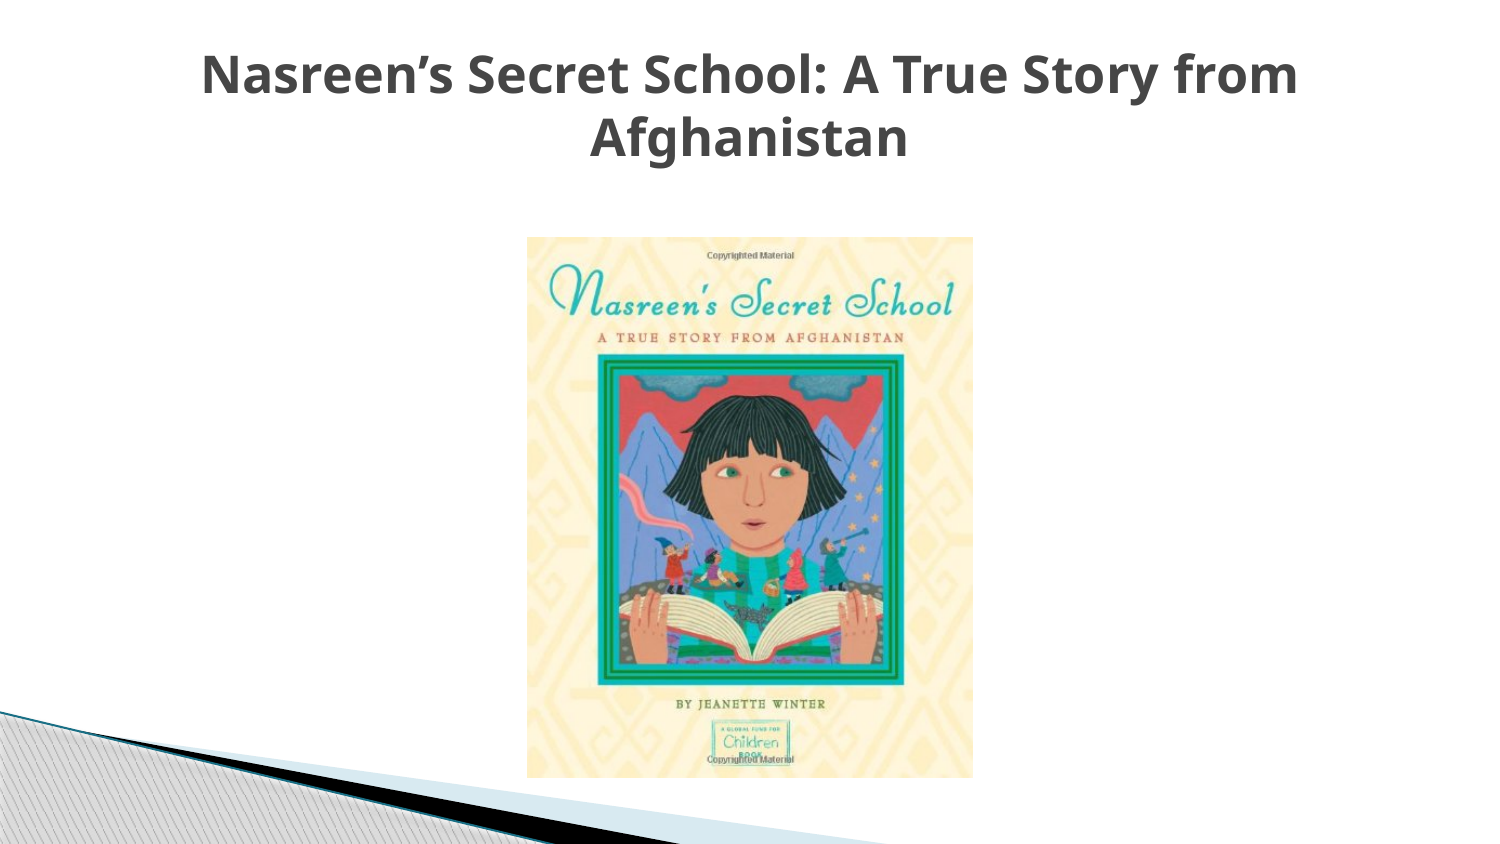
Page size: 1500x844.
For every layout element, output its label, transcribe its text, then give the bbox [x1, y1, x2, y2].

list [527, 237, 973, 779]
title Nasreen’s Secret School: A True Story from Afghanistan [75, 33, 1425, 175]
